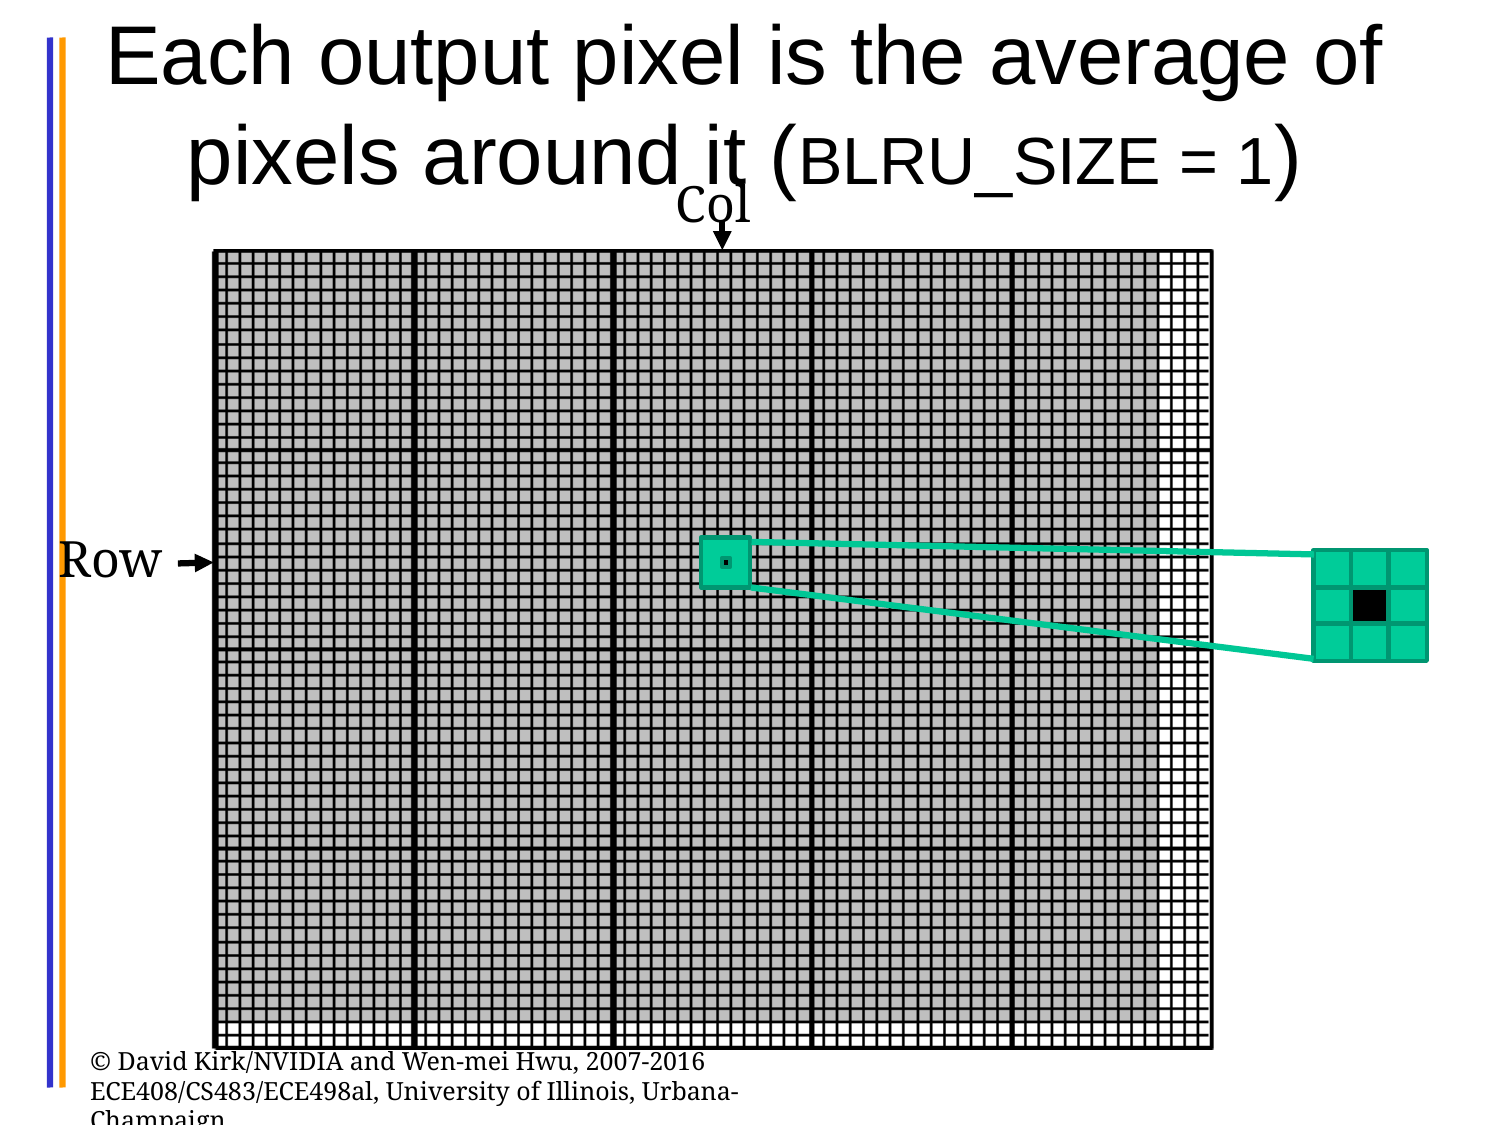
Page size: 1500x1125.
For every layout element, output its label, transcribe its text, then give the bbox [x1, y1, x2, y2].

footer © David Kirk/NVIDIA and Wen-mei Hwu, 2007-2016 ECE408/CS483/ECE498al, University of Illinois, Urbana-Champaign [74, 1037, 888, 1113]
text_box Row [43, 519, 178, 595]
text_box [1312, 585, 1349, 621]
text_box [1349, 548, 1387, 585]
text_box Col [660, 195, 766, 240]
text_box [1317, 621, 1349, 663]
text_box [1387, 585, 1429, 621]
text_box [1387, 621, 1429, 663]
text_box [1349, 621, 1387, 663]
text_box [1349, 585, 1387, 621]
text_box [751, 541, 1315, 555]
title Each output pixel is the average of pixels around it (BLRU_SIZE = 1) [63, 7, 1426, 195]
text_box [1387, 548, 1429, 585]
picture [188, 249, 1214, 1063]
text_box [750, 587, 1314, 659]
text_box [1311, 548, 1349, 585]
